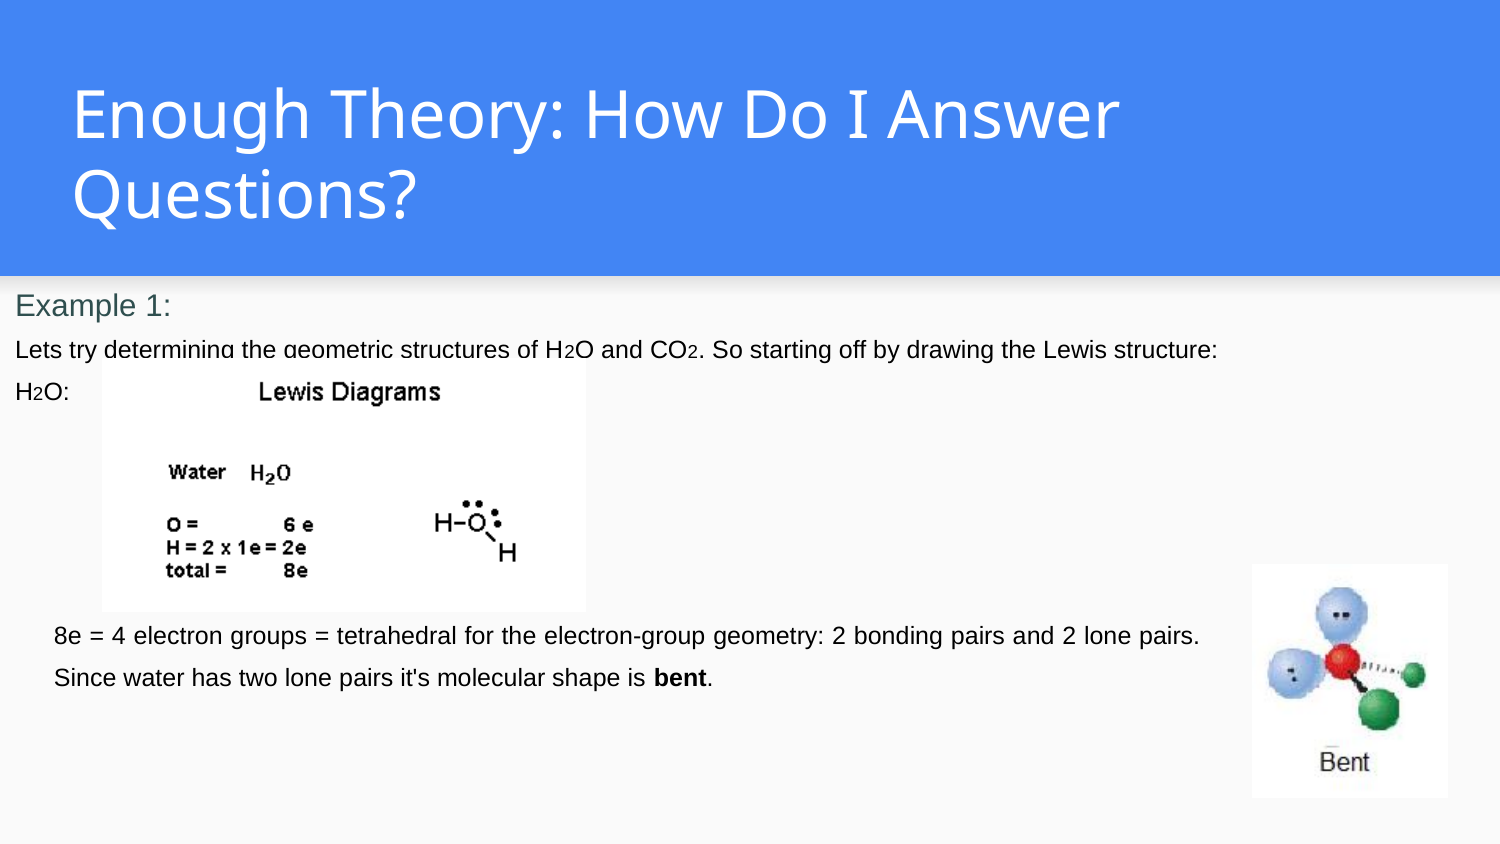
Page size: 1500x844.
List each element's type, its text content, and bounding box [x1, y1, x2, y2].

text_box 8e = 4 electron groups = tetrahedral for the electron-group geometry: 2 bonding pairs and 2 lone pairs. Since water has two lone pairs it's molecular shape is bent. [38, 592, 1227, 785]
title Enough Theory: How Do I Answer Questions? [56, 121, 1448, 248]
picture [1251, 564, 1448, 798]
text_box Example 1: Lets try determining the geometric structures of H2O and CO2. So starting off by drawing the Lewis structure: H2O: [0, 169, 1429, 573]
picture [101, 357, 587, 612]
